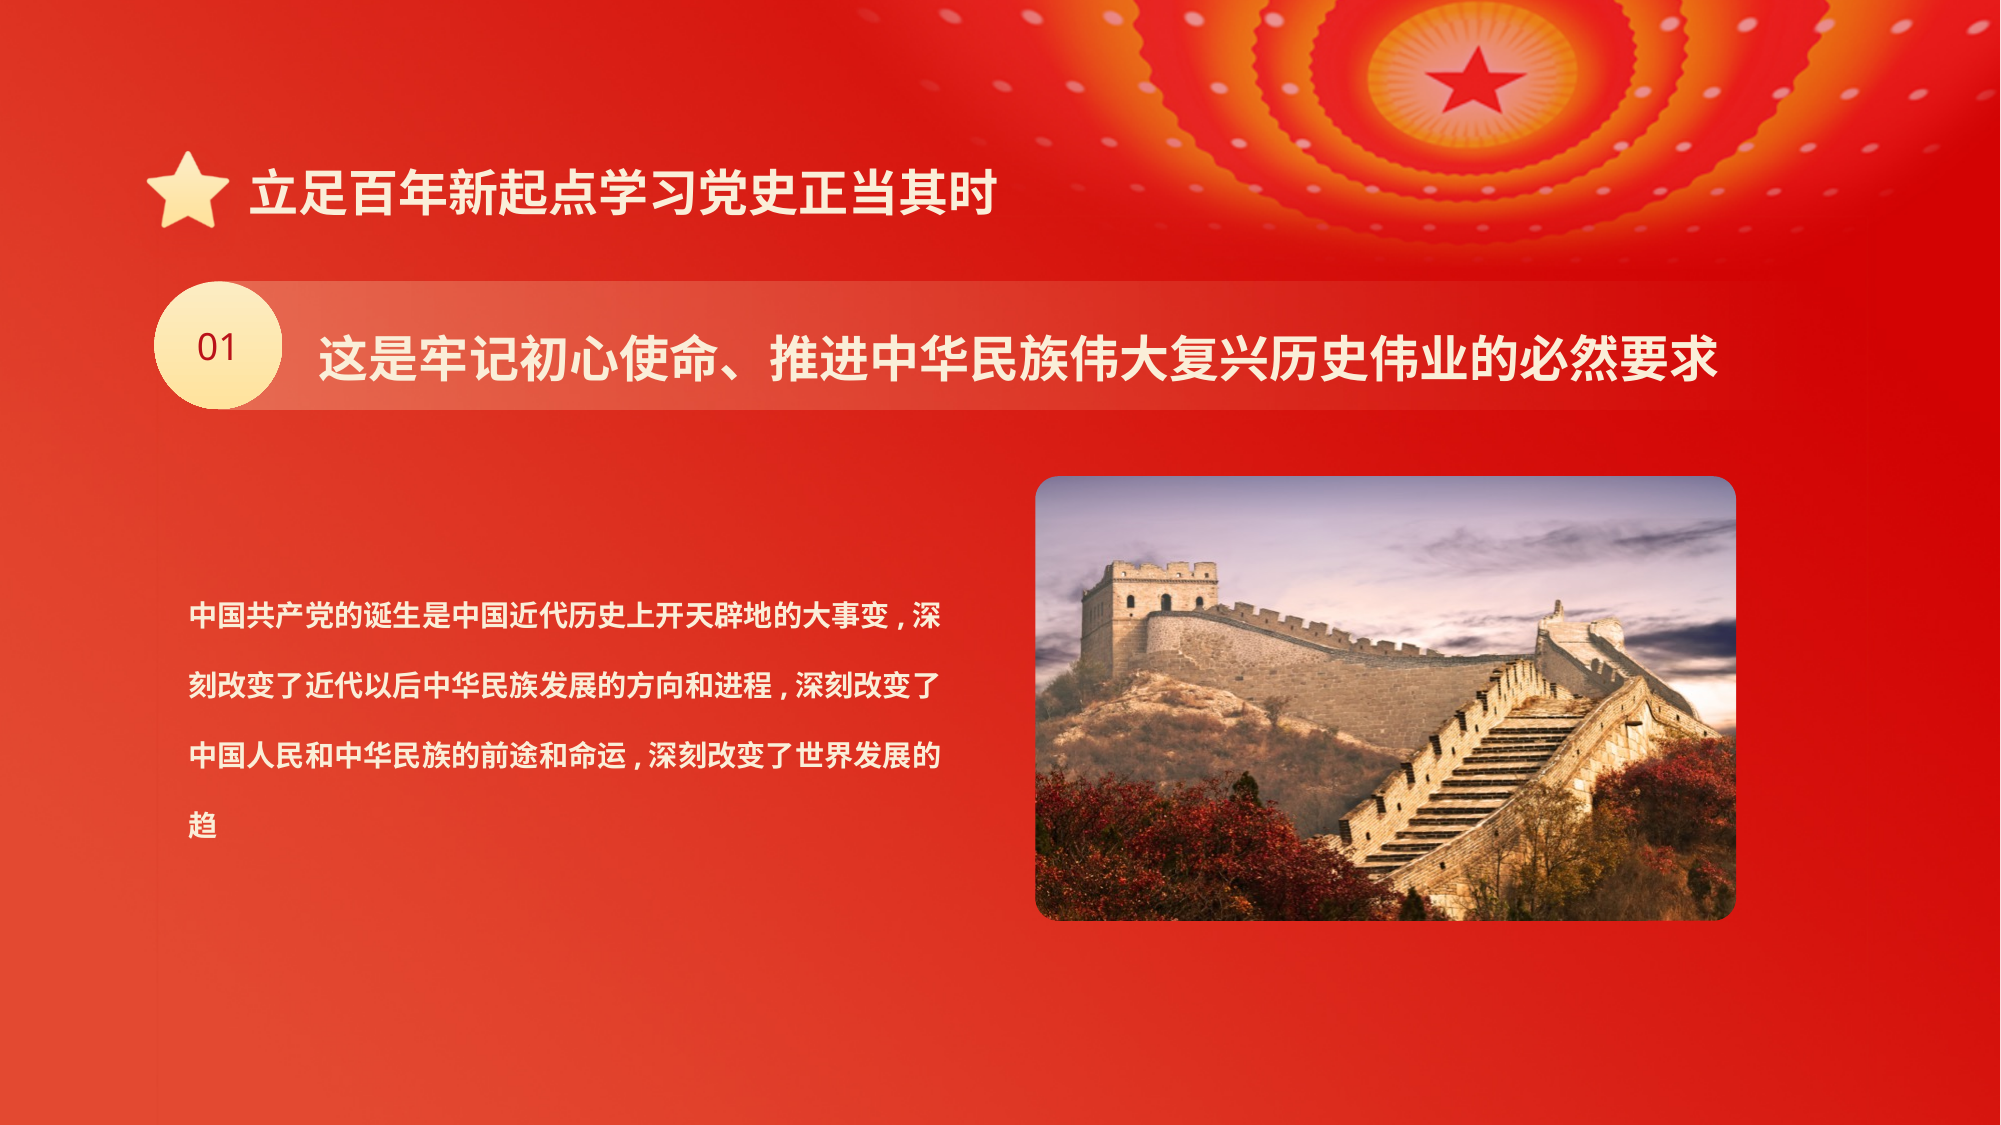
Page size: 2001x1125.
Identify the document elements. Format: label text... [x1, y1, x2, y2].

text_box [154, 281, 1908, 410]
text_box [127, 143, 1386, 260]
text_box 中国共产党的诞生是中国近代历史上开天辟地的大事变,深刻改变了近代以后中华民族发展的方向和进程,深刻改变了中国人民和中华民族的前途和命运,深刻改变了世界发展的趋 [188, 562, 965, 843]
picture [0, 0, 2001, 1125]
